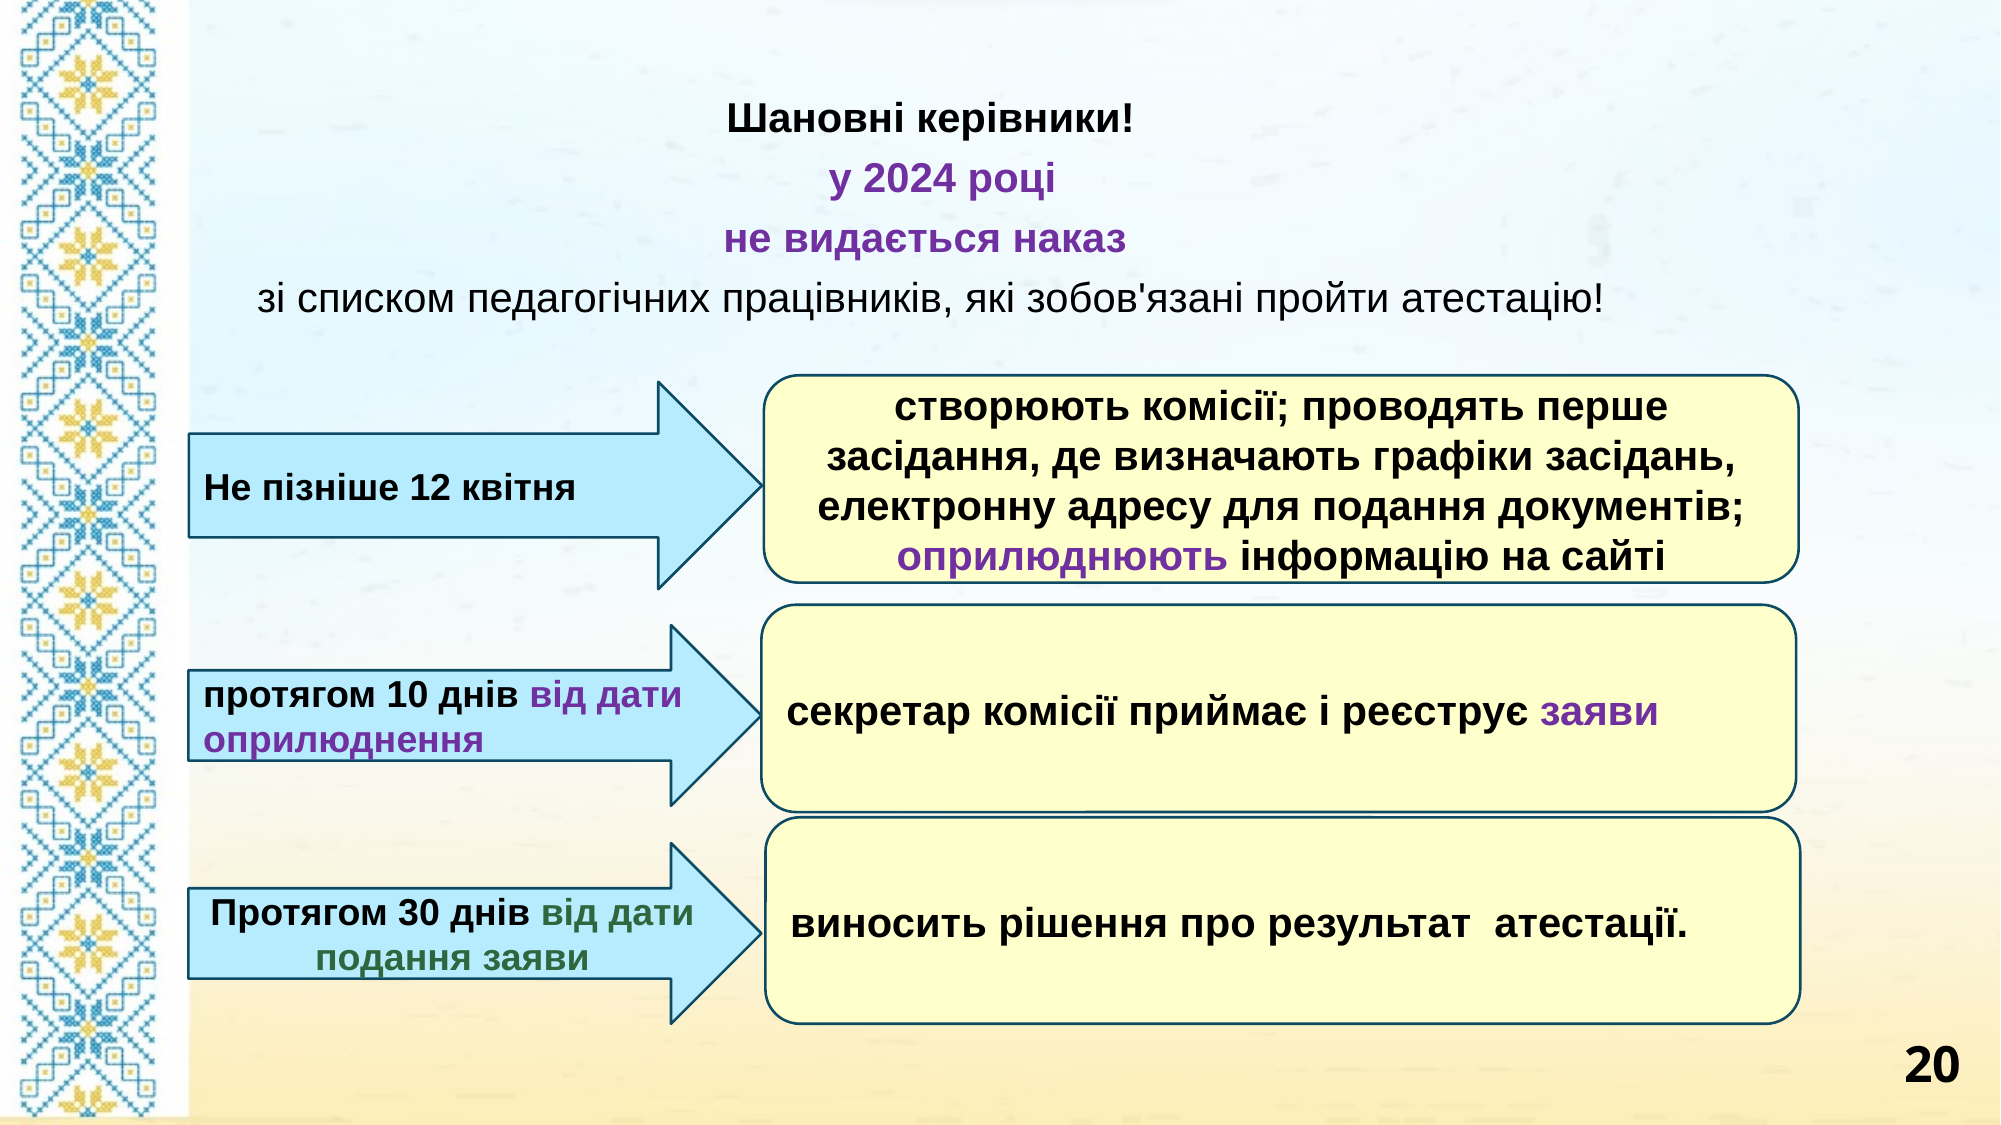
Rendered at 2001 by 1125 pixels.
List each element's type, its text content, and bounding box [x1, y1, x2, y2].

text_box протягом 10 днів від дати оприлюднення [187, 623, 760, 808]
text_box виносить рішення про результат атестації. [764, 815, 1802, 1026]
text_box Протягом 30 днів від дати подання заяви [187, 841, 763, 1026]
text_box Шановні керівники! у 2024 році не видається наказ зі списком педагогічних працівників, які зобов'язані пройти атестацію! [242, 73, 1620, 374]
text_box Не пізніше 12 квітня [187, 380, 763, 591]
text_box 20 [1856, 997, 2000, 1125]
text_box секретар комісії приймає і реєструє заяви [760, 603, 1798, 814]
picture [0, 0, 2000, 1125]
text_box створюють комісії; проводять перше засідання, де визначають графіки засідань, електронну адресу для подання документів; оприлюднюють інформацію на сайті [762, 373, 1800, 584]
